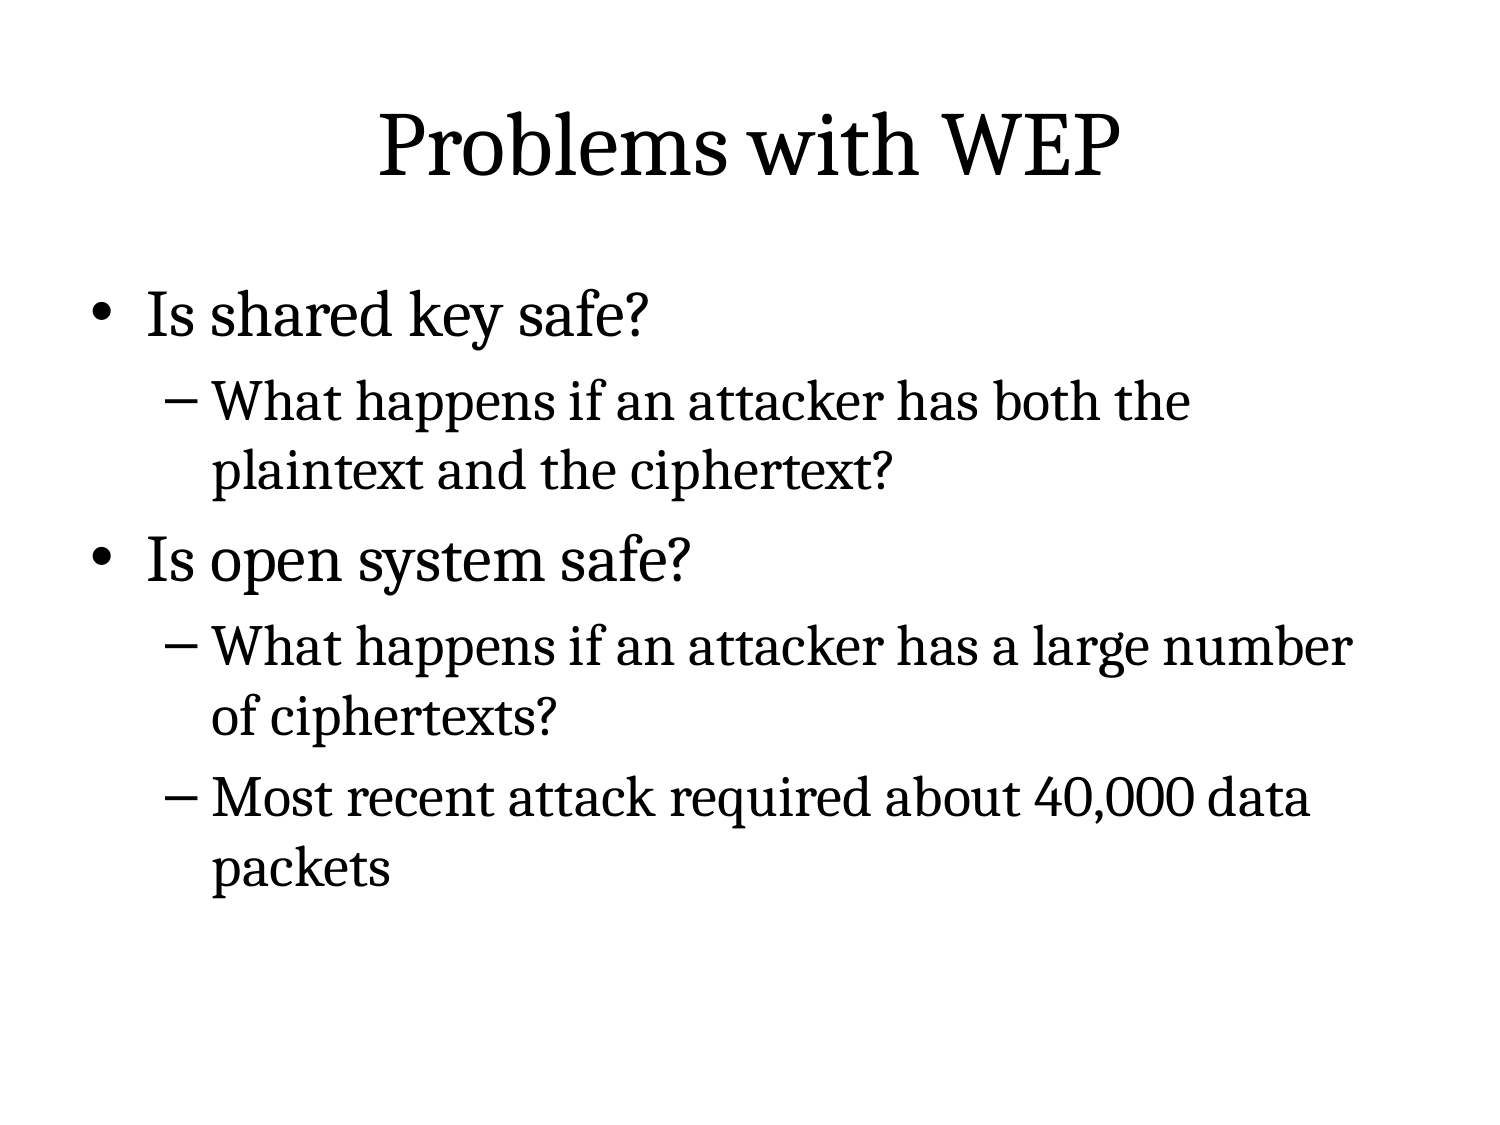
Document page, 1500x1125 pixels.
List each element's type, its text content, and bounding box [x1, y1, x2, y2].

title Problems with WEP [75, 45, 1425, 233]
list Is shared key safe? What happens if an attacker has both the plaintext and the ciphertext? Is open system safe? What happens if an attacker has a large number of ciphertexts? Most recent attack required about 40,000 data packets [75, 262, 1425, 1005]
